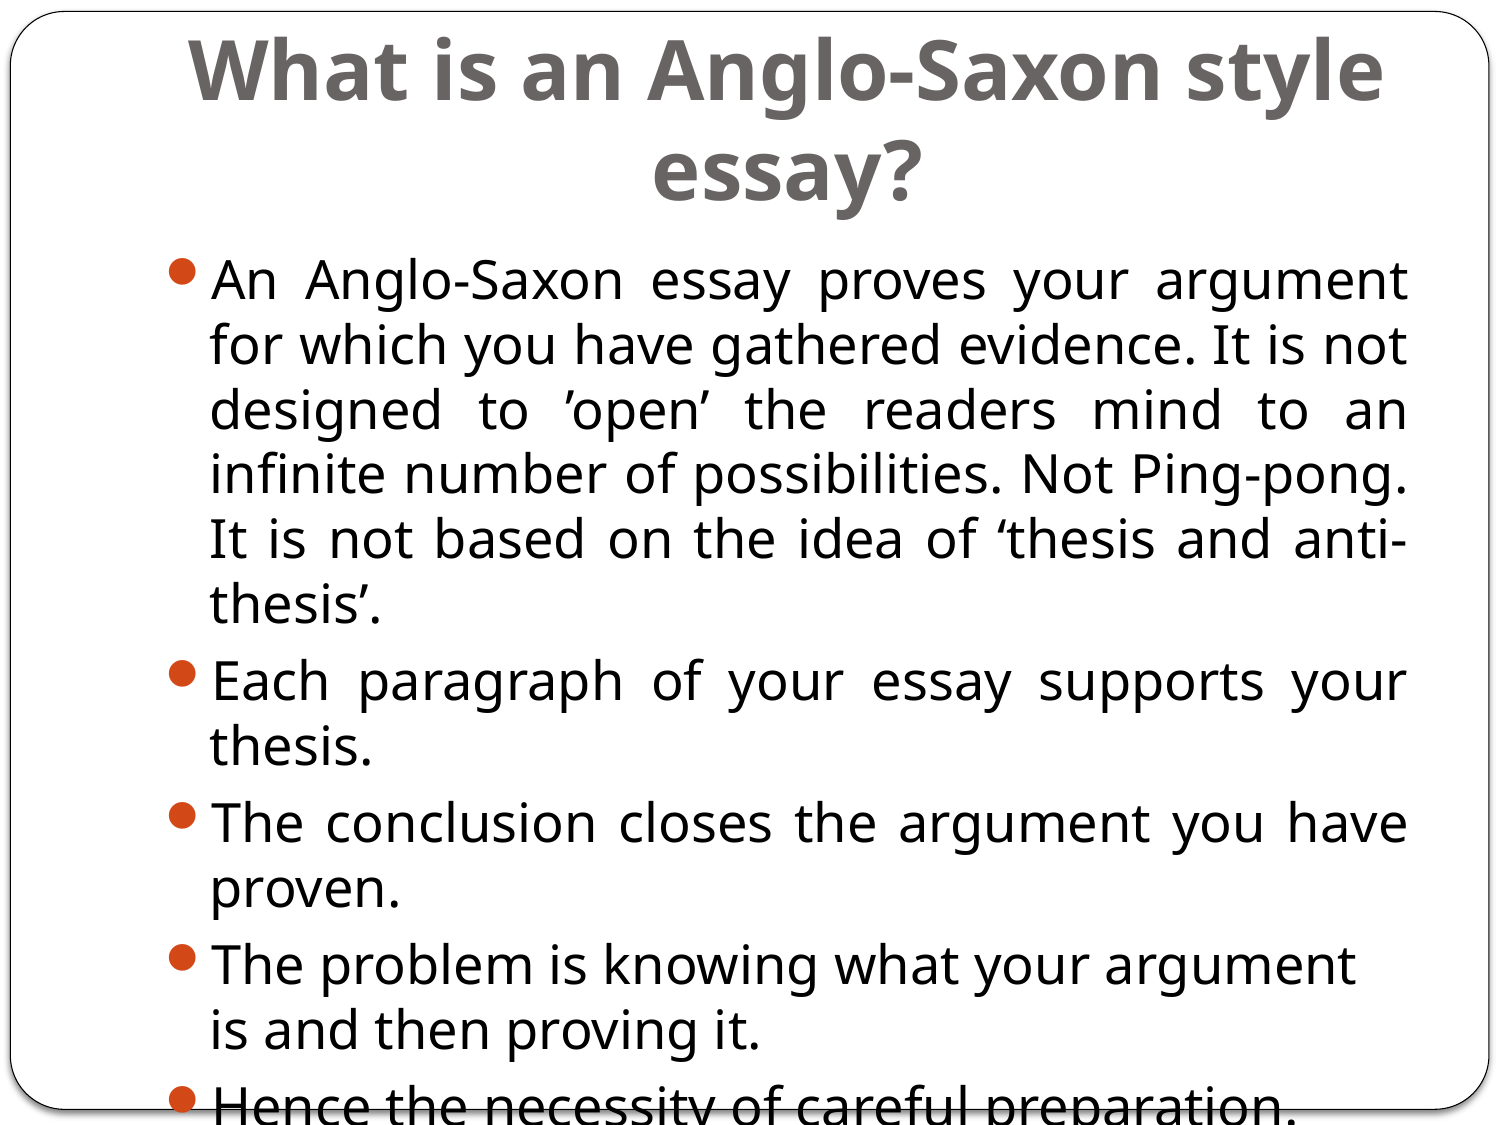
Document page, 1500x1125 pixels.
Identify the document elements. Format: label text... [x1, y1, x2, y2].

title What is an Anglo-Saxon style essay? [150, 45, 1425, 233]
list An Anglo-Saxon essay proves your argument for which you have gathered evidence. It is not designed to ’open’ the readers mind to an infinite number of possibilities. Not Ping-pong. It is not based on the idea of ‘thesis and anti-thesis’. Each paragraph of your essay supports your thesis. The conclusion closes the argument you have proven. The problem is knowing what your argument is and then proving it. Hence the necessity of careful preparation. [150, 237, 1425, 988]
